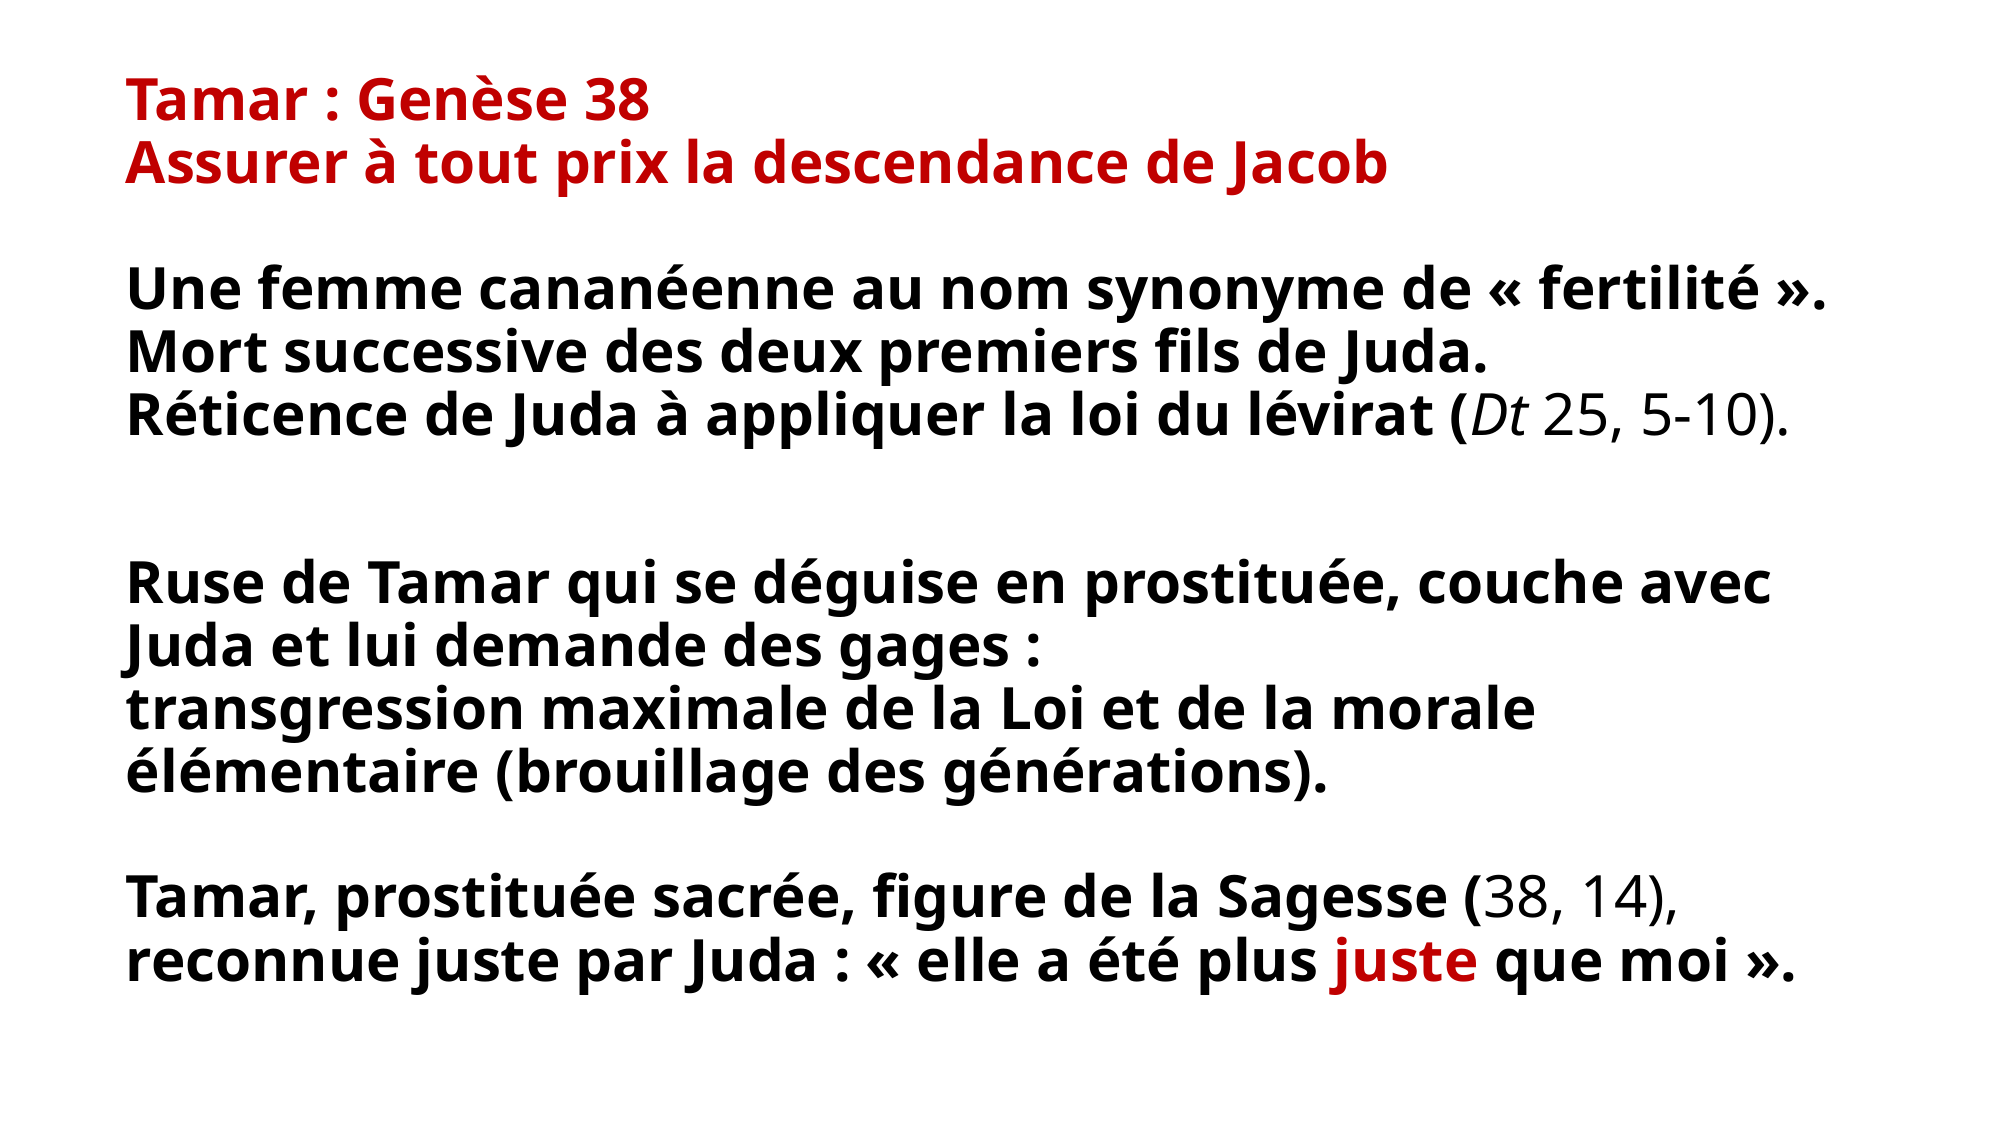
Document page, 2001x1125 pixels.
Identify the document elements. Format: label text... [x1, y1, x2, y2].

list Tamar : Genèse 38 Assurer à tout prix la descendance de Jacob Une femme cananéenne au nom synonyme de « fertilité ». Mort successive des deux premiers fils de Juda. Réticence de Juda à appliquer la loi du lévirat (Dt 25, 5-10). Ruse de Tamar qui se déguise en prostituée, couche avec Juda et lui demande des gages : transgression maximale de la Loi et de la morale élémentaire (brouillage des générations). Tamar, prostituée sacrée, figure de la Sagesse (38, 14), reconnue juste par Juda : « elle a été plus juste que moi ». [110, 63, 1913, 1094]
